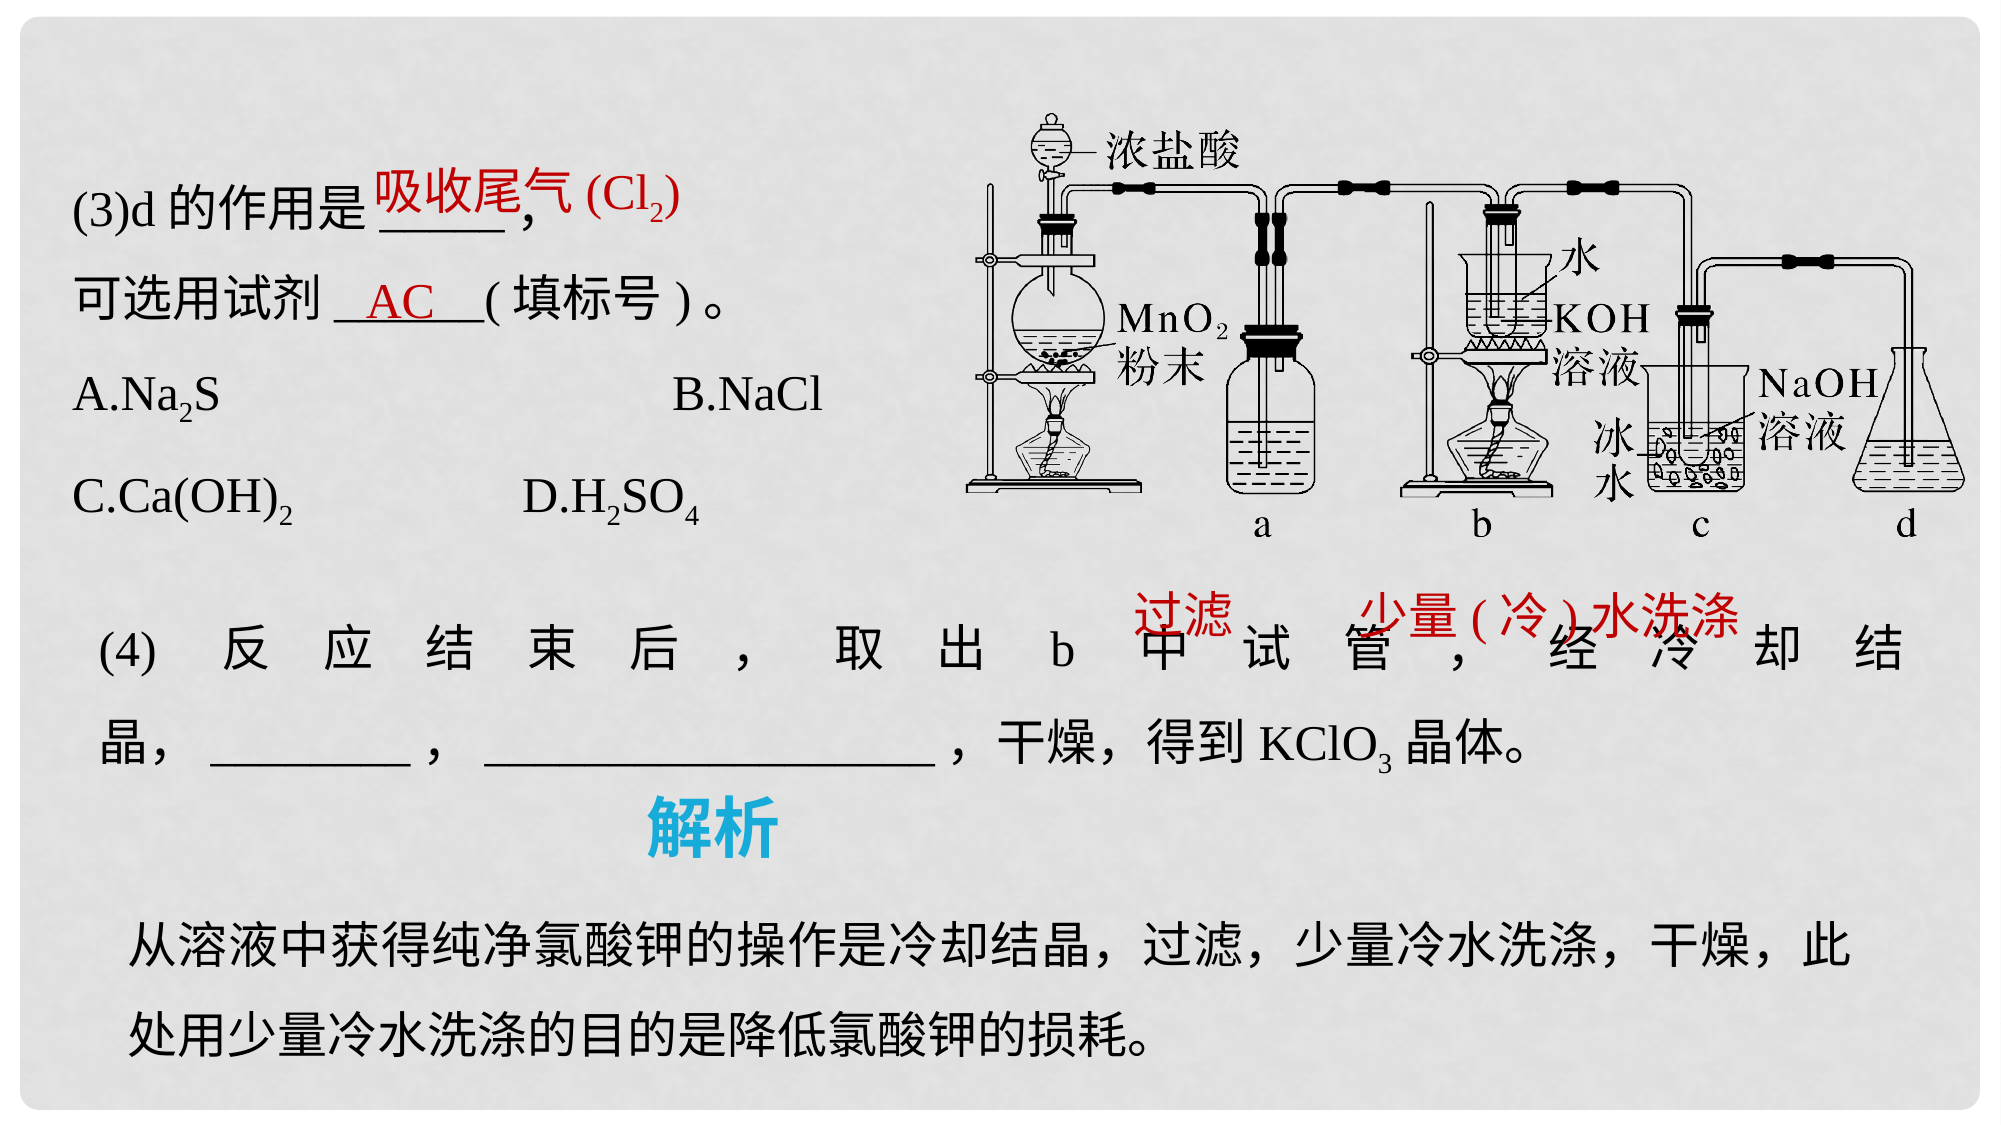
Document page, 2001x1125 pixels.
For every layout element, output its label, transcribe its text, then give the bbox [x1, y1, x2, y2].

text_box 吸收尾气(Cl2) [358, 152, 696, 236]
text_box 解析 [598, 778, 829, 874]
text_box (3)d的作用是_____， 可选用试剂______(填标号)。 A.Na2S B.NaCl C.Ca(OH)2 D.H2SO4 [52, 136, 952, 541]
text_box AC [351, 261, 451, 336]
text_box 从溶液中获得纯净氯酸钾的操作是冷却结晶，过滤，少量冷水洗涤，干燥，此处用少量冷水洗涤的目的是降低氯酸钾的损耗。 [112, 875, 1867, 1071]
text_box (4)反应结束后，取出b中试管，经冷却结晶，________，__________________，干燥，得到KClO3晶体。 [78, 576, 1925, 789]
text_box 少量(冷)水洗涤 [1344, 577, 1756, 653]
picture [952, 108, 1965, 548]
text_box 过滤 [1118, 576, 1249, 652]
